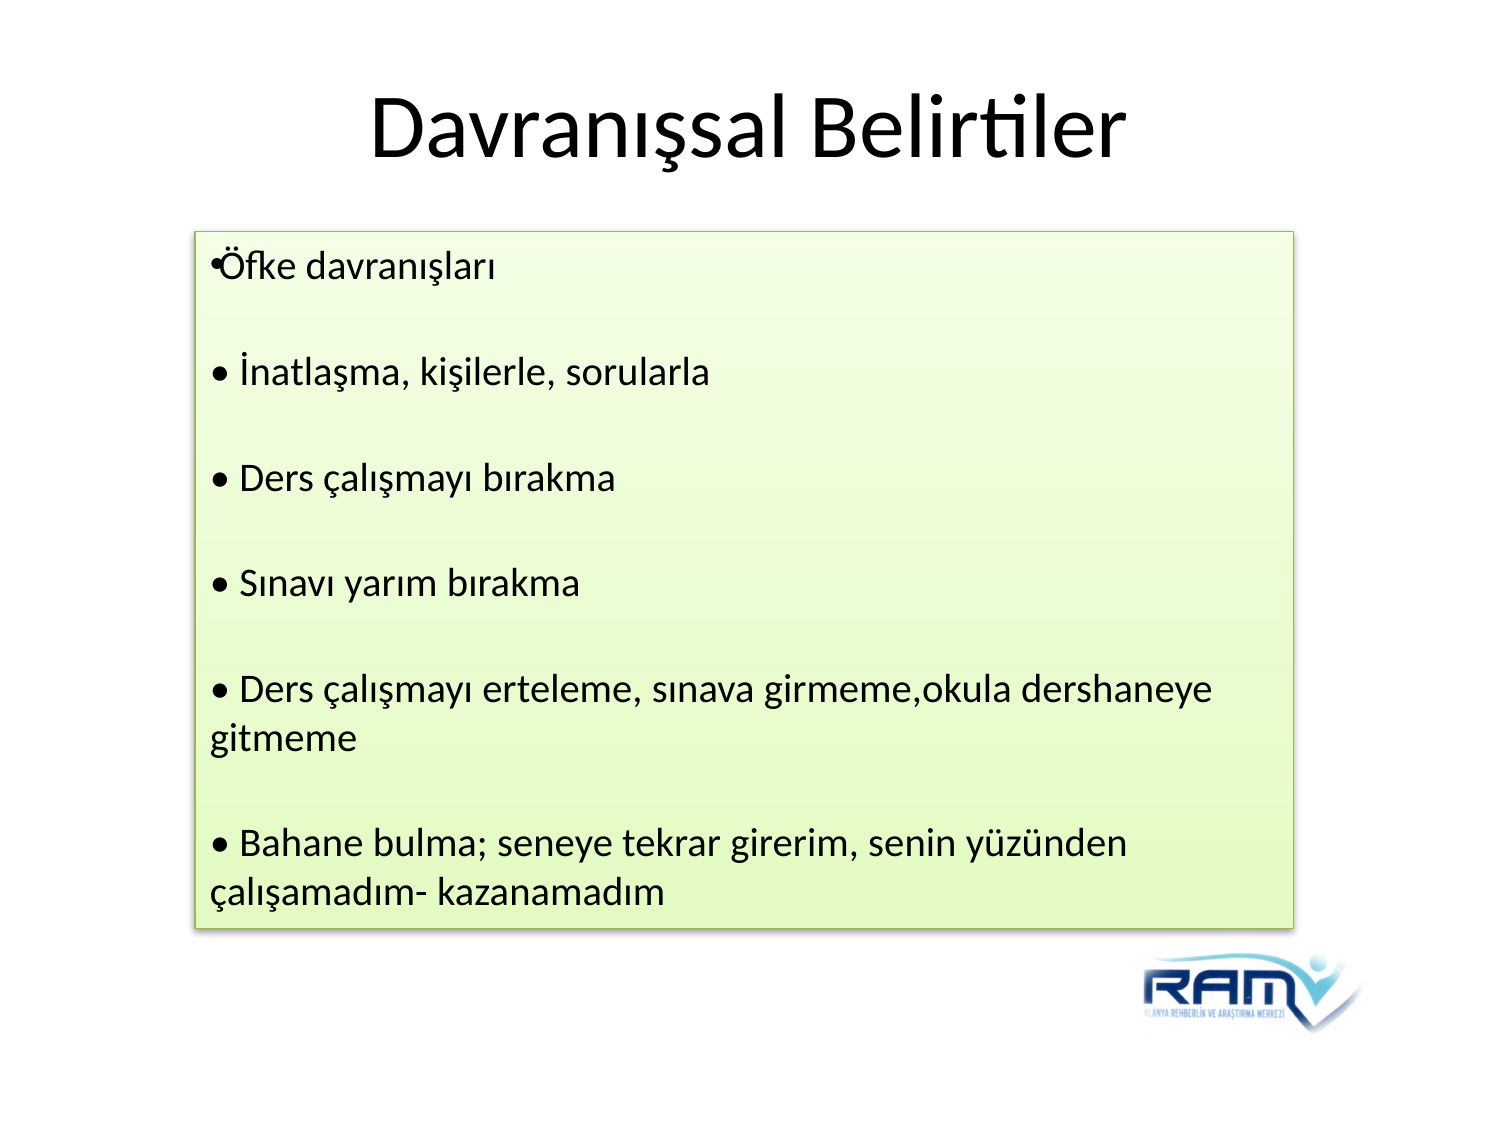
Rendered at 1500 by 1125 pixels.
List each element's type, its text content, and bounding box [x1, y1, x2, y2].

picture [1104, 928, 1375, 1058]
subtitle Öfke davranışları • İnatlaşma, kişilerle, sorularla • Ders çalışmayı bırakma • Sınavı yarım bırakma • Ders çalışmayı erteleme, sınava girmeme,okula dershaneye gitmeme • Bahane bulma; seneye tekrar girerim, senin yüzünden çalışamadım- kazanamadım [194, 231, 1294, 929]
title Davranışsal Belirtiler [112, 0, 1388, 242]
